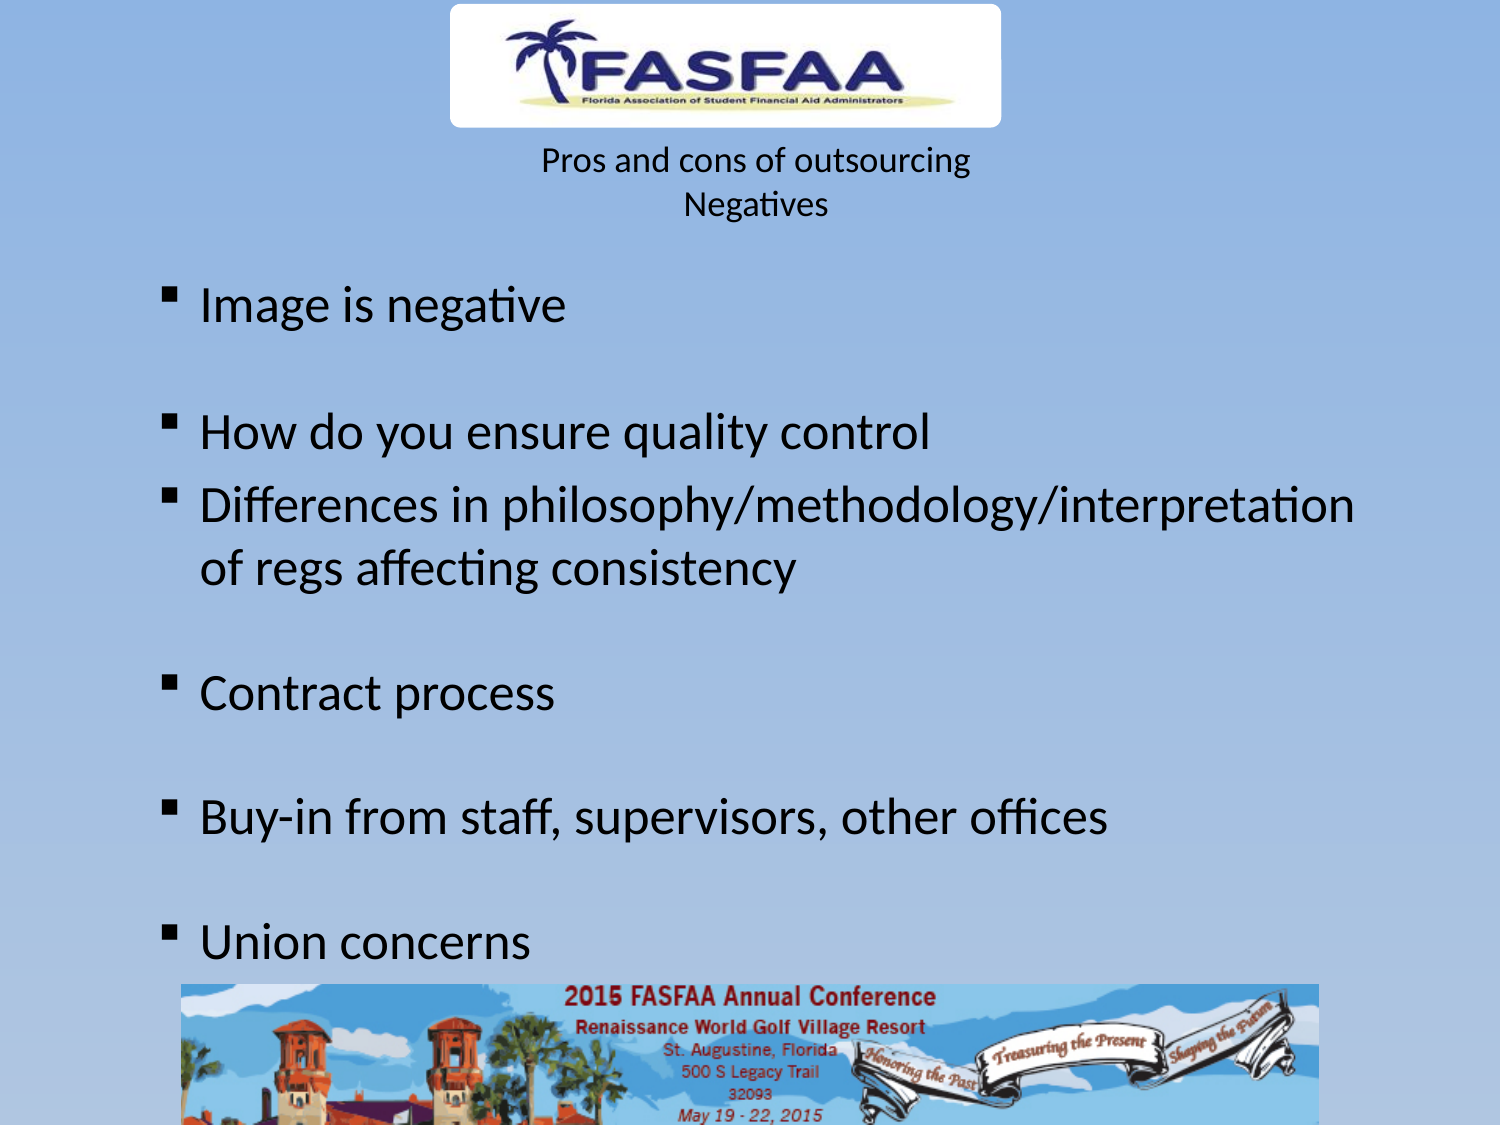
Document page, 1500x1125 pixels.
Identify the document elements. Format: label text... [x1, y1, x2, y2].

picture [181, 985, 1319, 1125]
title Pros and cons of outsourcing Negatives [75, 127, 1438, 233]
list Image is negative How do you ensure quality control Differences in philosophy/methodology/interpretation of regs affecting consistency Contract process Buy-in from staff, supervisors, other offices Union concerns [75, 262, 1425, 985]
picture [450, 3, 1002, 127]
